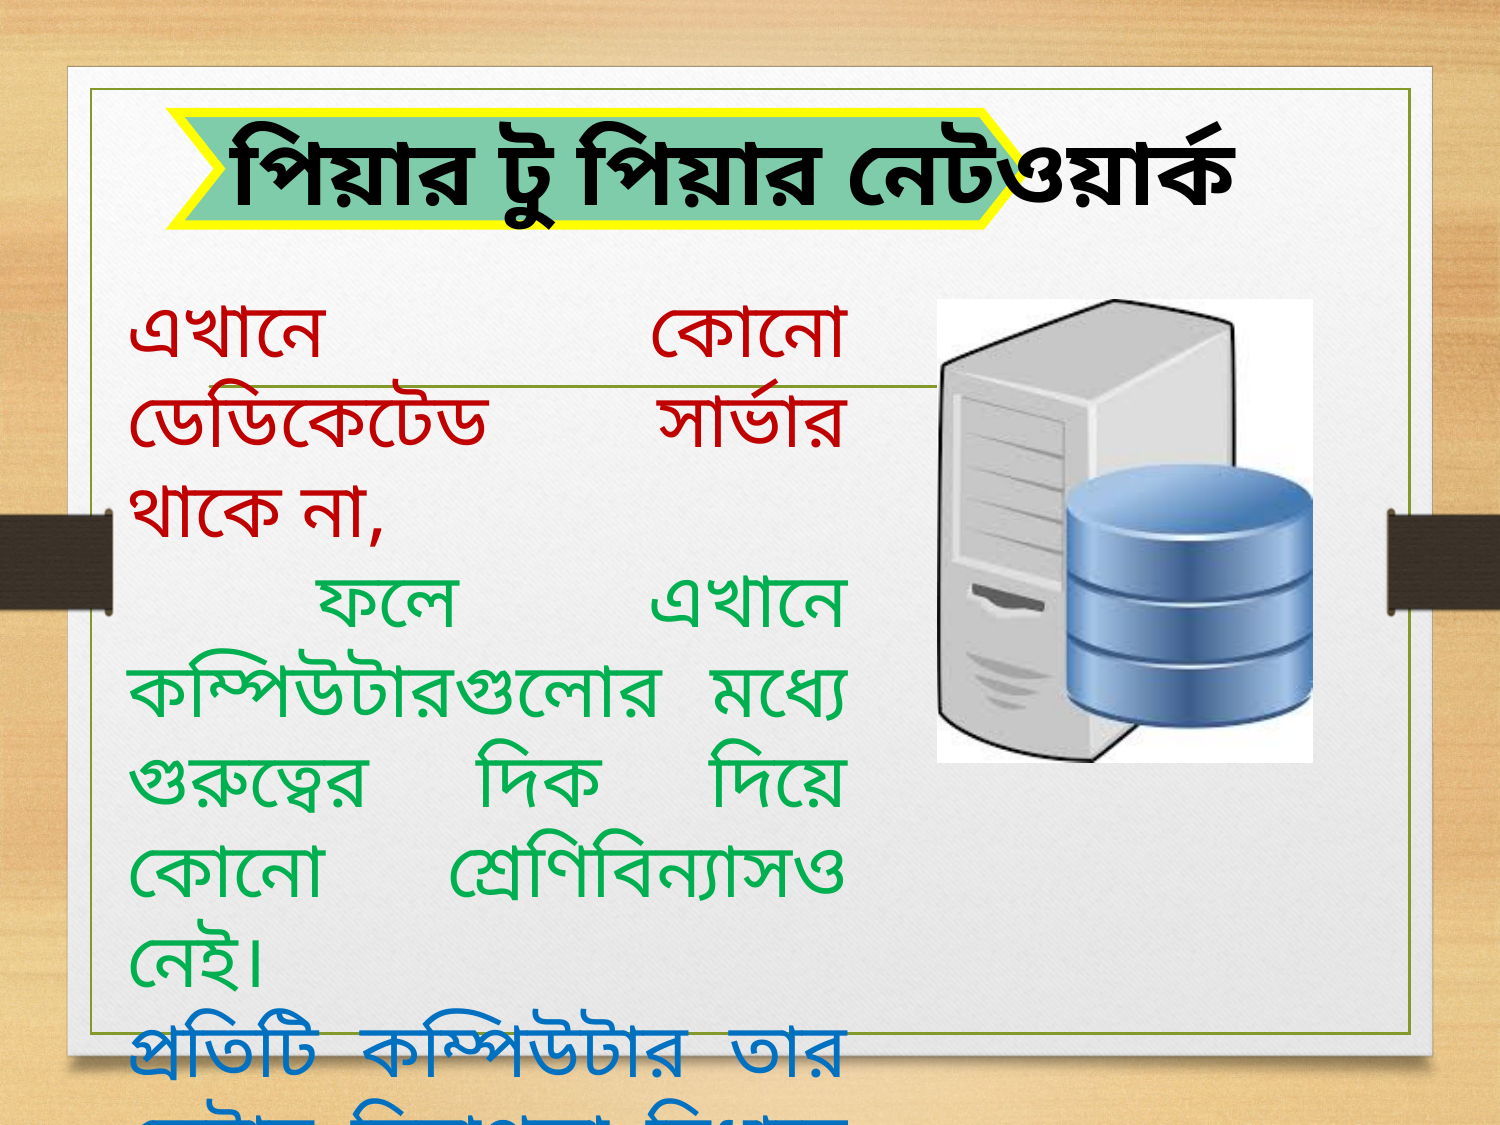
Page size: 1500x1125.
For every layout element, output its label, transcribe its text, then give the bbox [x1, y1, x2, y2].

text_box এখানে কোনো ডেডিকেটেড সার্ভার থাকে না, ফলে এখানে কম্পিউটারগুলোর মধ্যে গুরুত্বের দিক দিয়ে কোনো শ্রেণিবিন্যাসও নেই। প্রতিটি কম্পিউটার তার ডেটার নিরাপত্তা বিধানে নিজেই দায়ী থাকে। [112, 274, 863, 1125]
picture [0, 0, 1500, 1125]
text_box পিয়ার টু পিয়ার নেটওয়ার্ক [174, 112, 1027, 225]
